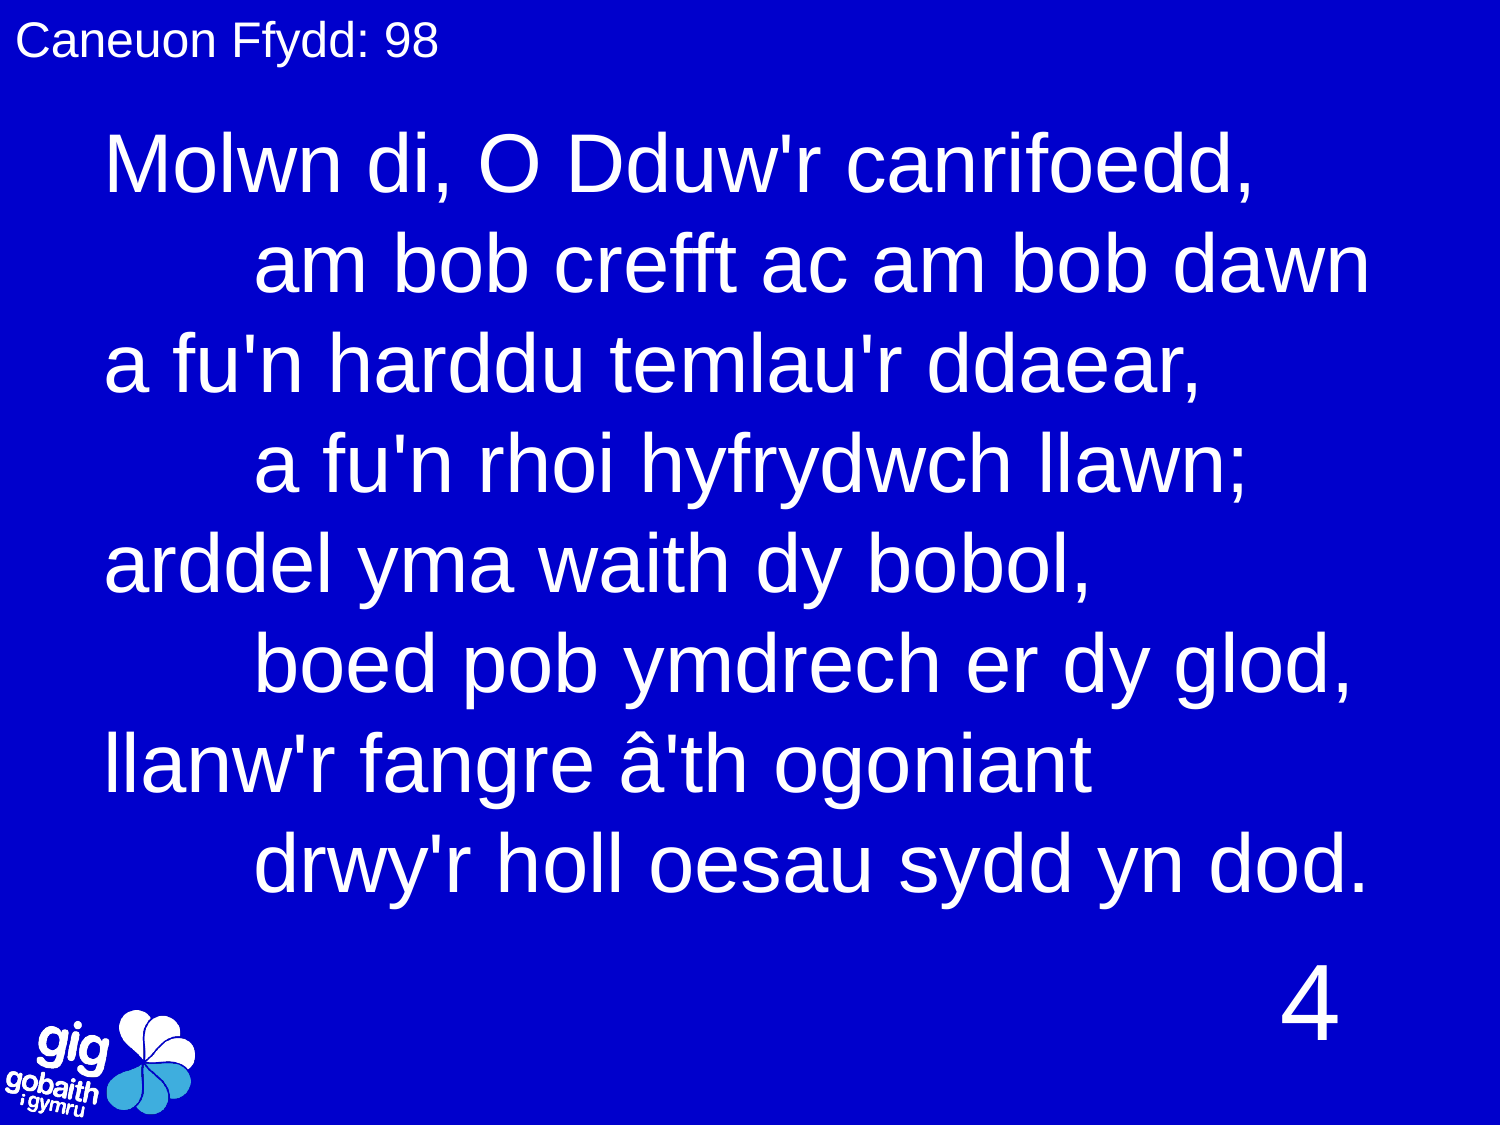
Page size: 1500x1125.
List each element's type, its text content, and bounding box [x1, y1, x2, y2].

title Molwn di, O Dduw'r canrifoedd, am bob crefft ac am bob dawn a fu'n harddu temlau'r ddaear, a fu'n rhoi hyfrydwch llawn; arddel yma waith dy bobol, boed pob ymdrech er dy glod, llanw'r fangre â'th ogoniant drwy'r holl oesau sydd yn dod. [88, 101, 1495, 1032]
text_box Caneuon Ffydd: 98 [0, 0, 579, 135]
picture [5, 1010, 195, 1118]
text_box 4 [1265, 928, 1477, 1069]
